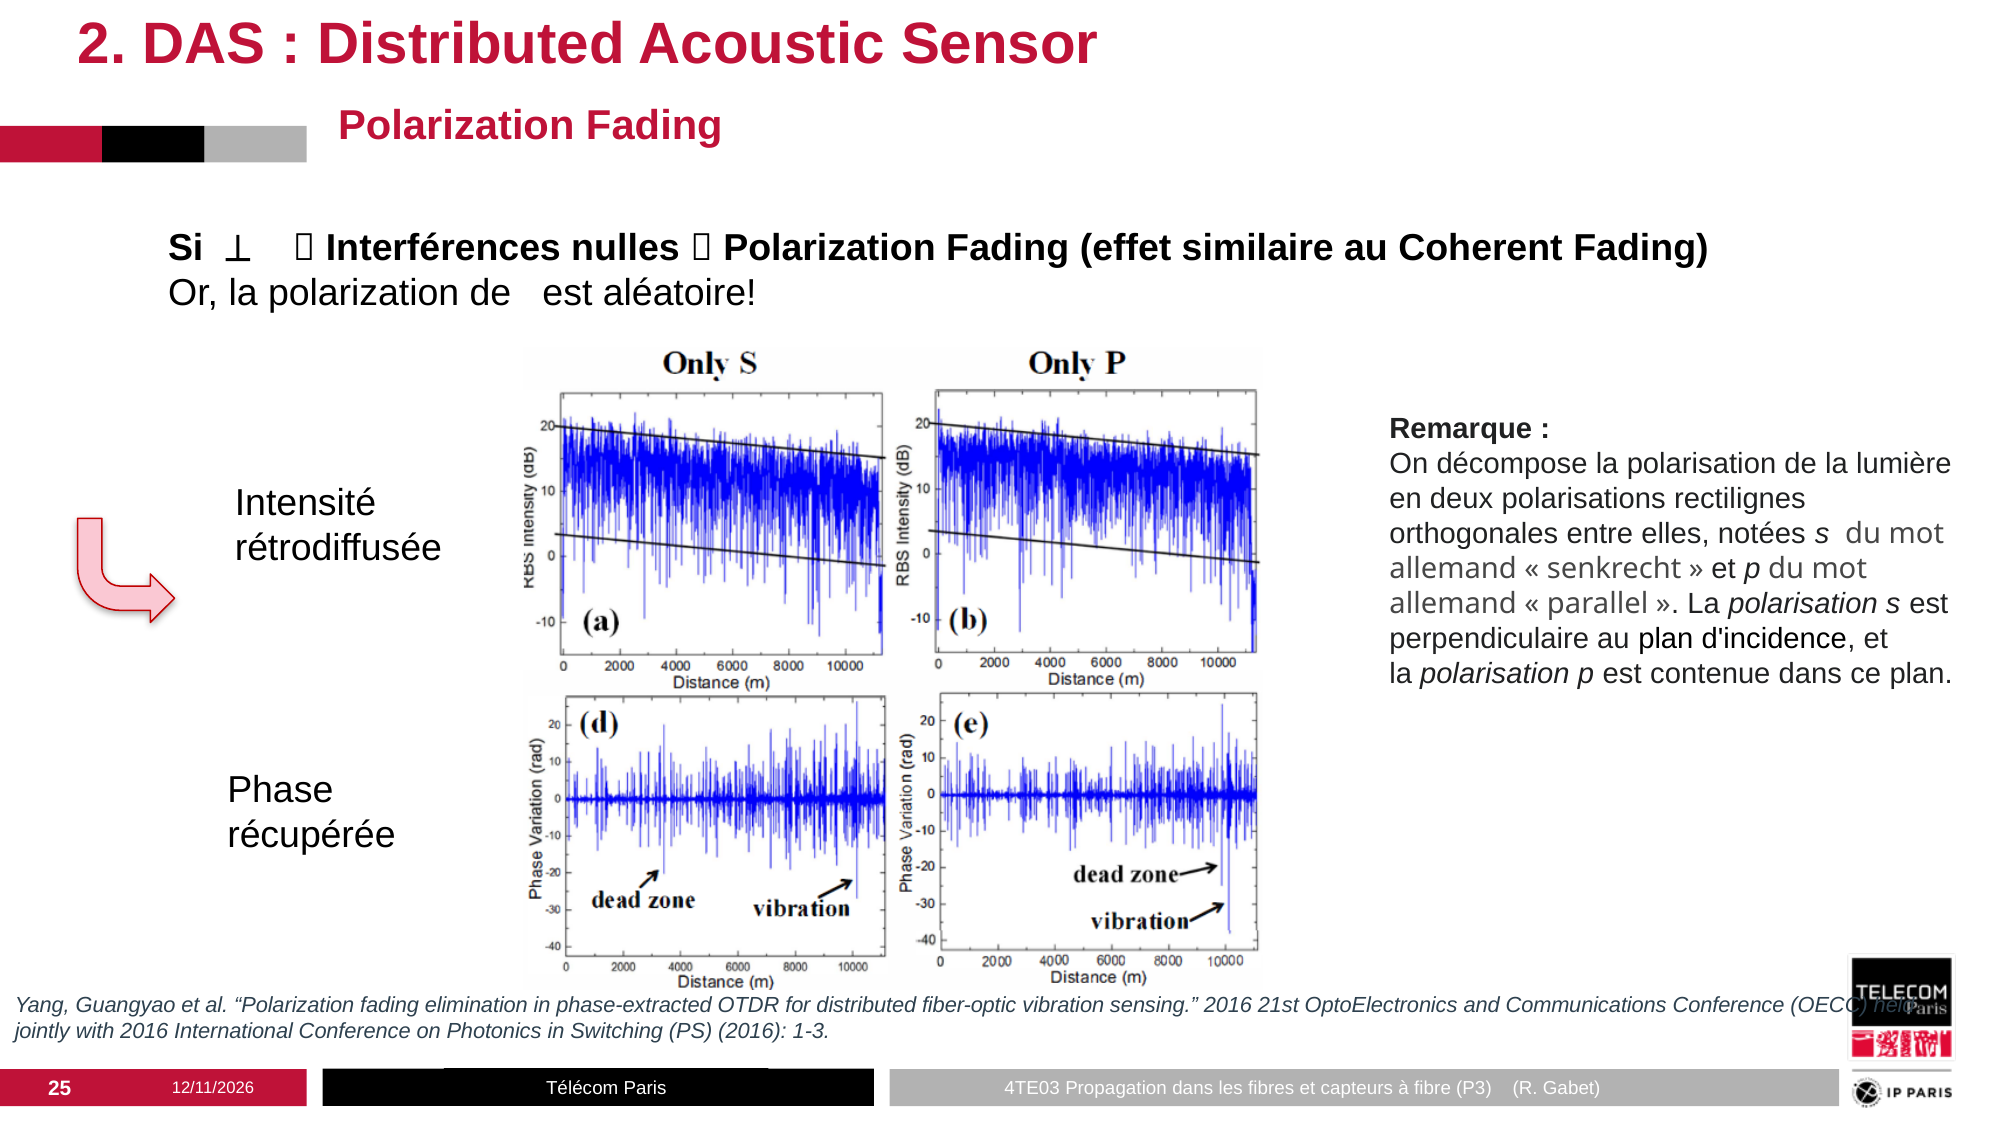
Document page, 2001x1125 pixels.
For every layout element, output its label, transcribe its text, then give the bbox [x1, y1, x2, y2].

text_box Remarque : On décompose la polarisation de la lumière en deux polarisations rectilignes orthogonales entre elles, notées s du mot allemand « senkrecht » et p du mot allemand « parallel ». La polarisation s est perpendiculaire au plan d'incidence, et la polarisation p est contenue dans ce plan. [1374, 402, 1983, 697]
text_box 2. DAS : Distributed Acoustic Sensor [63, 0, 1115, 83]
text_box Polarization Fading [323, 90, 738, 156]
picture [1840, 946, 1964, 983]
text_box Télécom Paris [443, 1068, 769, 1106]
text_box Phase récupérée [212, 757, 411, 862]
text_box [76, 517, 176, 624]
text_box 05/03/2025 [118, 1057, 309, 1117]
text_box Yang, Guangyao et al. “Polarization fading elimination in phase-extracted OTDR for distributed fiber-optic vibration sensing.” 2016 21st OptoElectronics and Communications Conference (OECC) held jointly with 2016 International Conference on Photonics in Switching (PS) (2016): 1-3. [0, 983, 1975, 1051]
text_box 24 [1, 1057, 118, 1117]
picture [523, 347, 1263, 991]
text_box 4TE03 Propagation dans les fibres et capteurs à fibre (P3) (R. Gabet) [892, 1068, 1712, 1106]
text_box Intensité rétrodiffusée [220, 471, 457, 576]
picture [1840, 1051, 1964, 1120]
